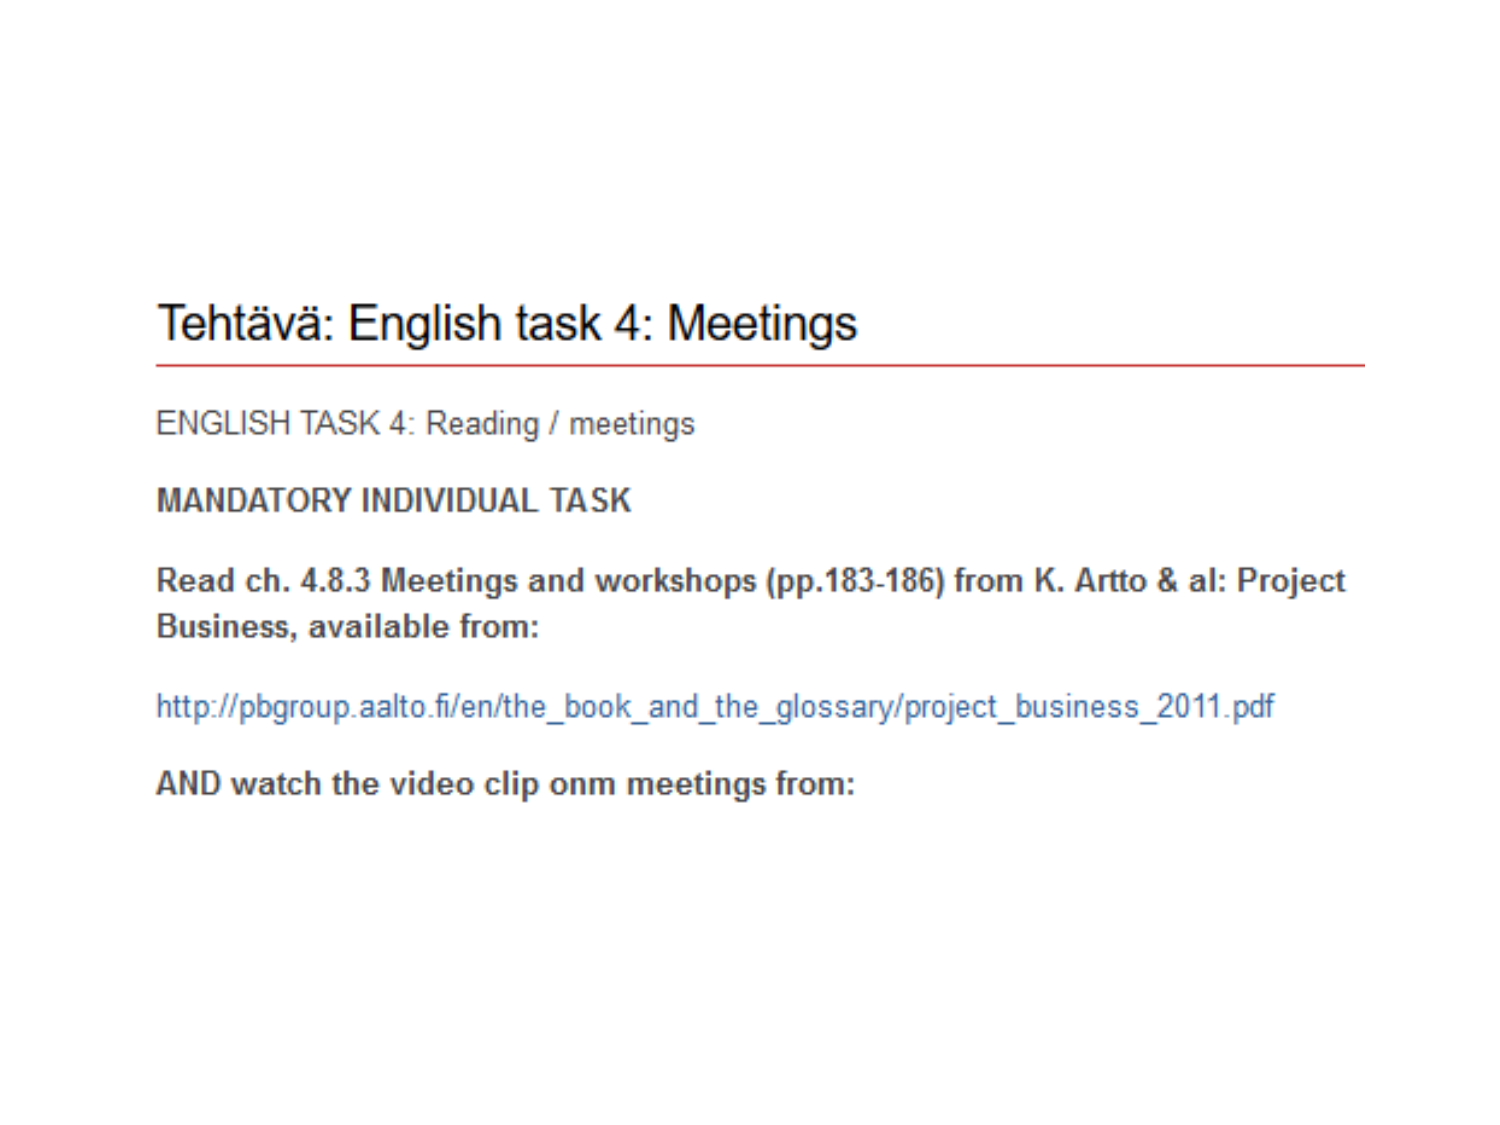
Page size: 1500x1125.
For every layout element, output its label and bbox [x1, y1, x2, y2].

list [135, 278, 1366, 822]
